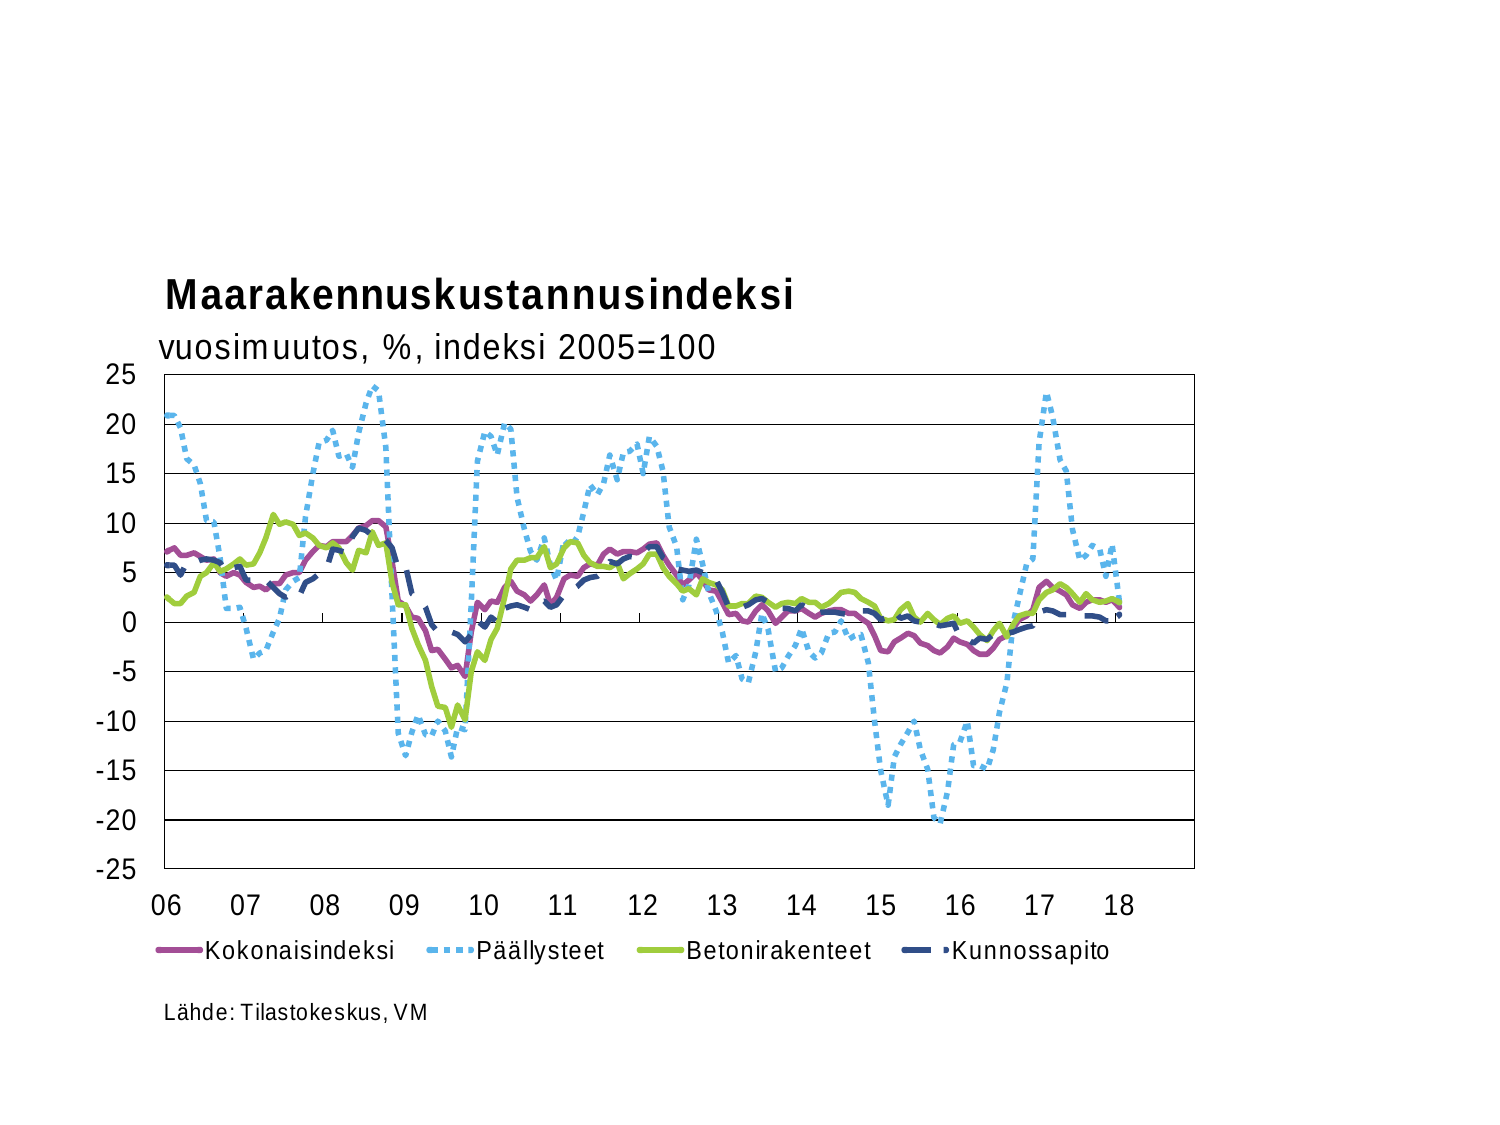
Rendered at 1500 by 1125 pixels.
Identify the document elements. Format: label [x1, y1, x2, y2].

picture [69, 244, 1292, 1048]
